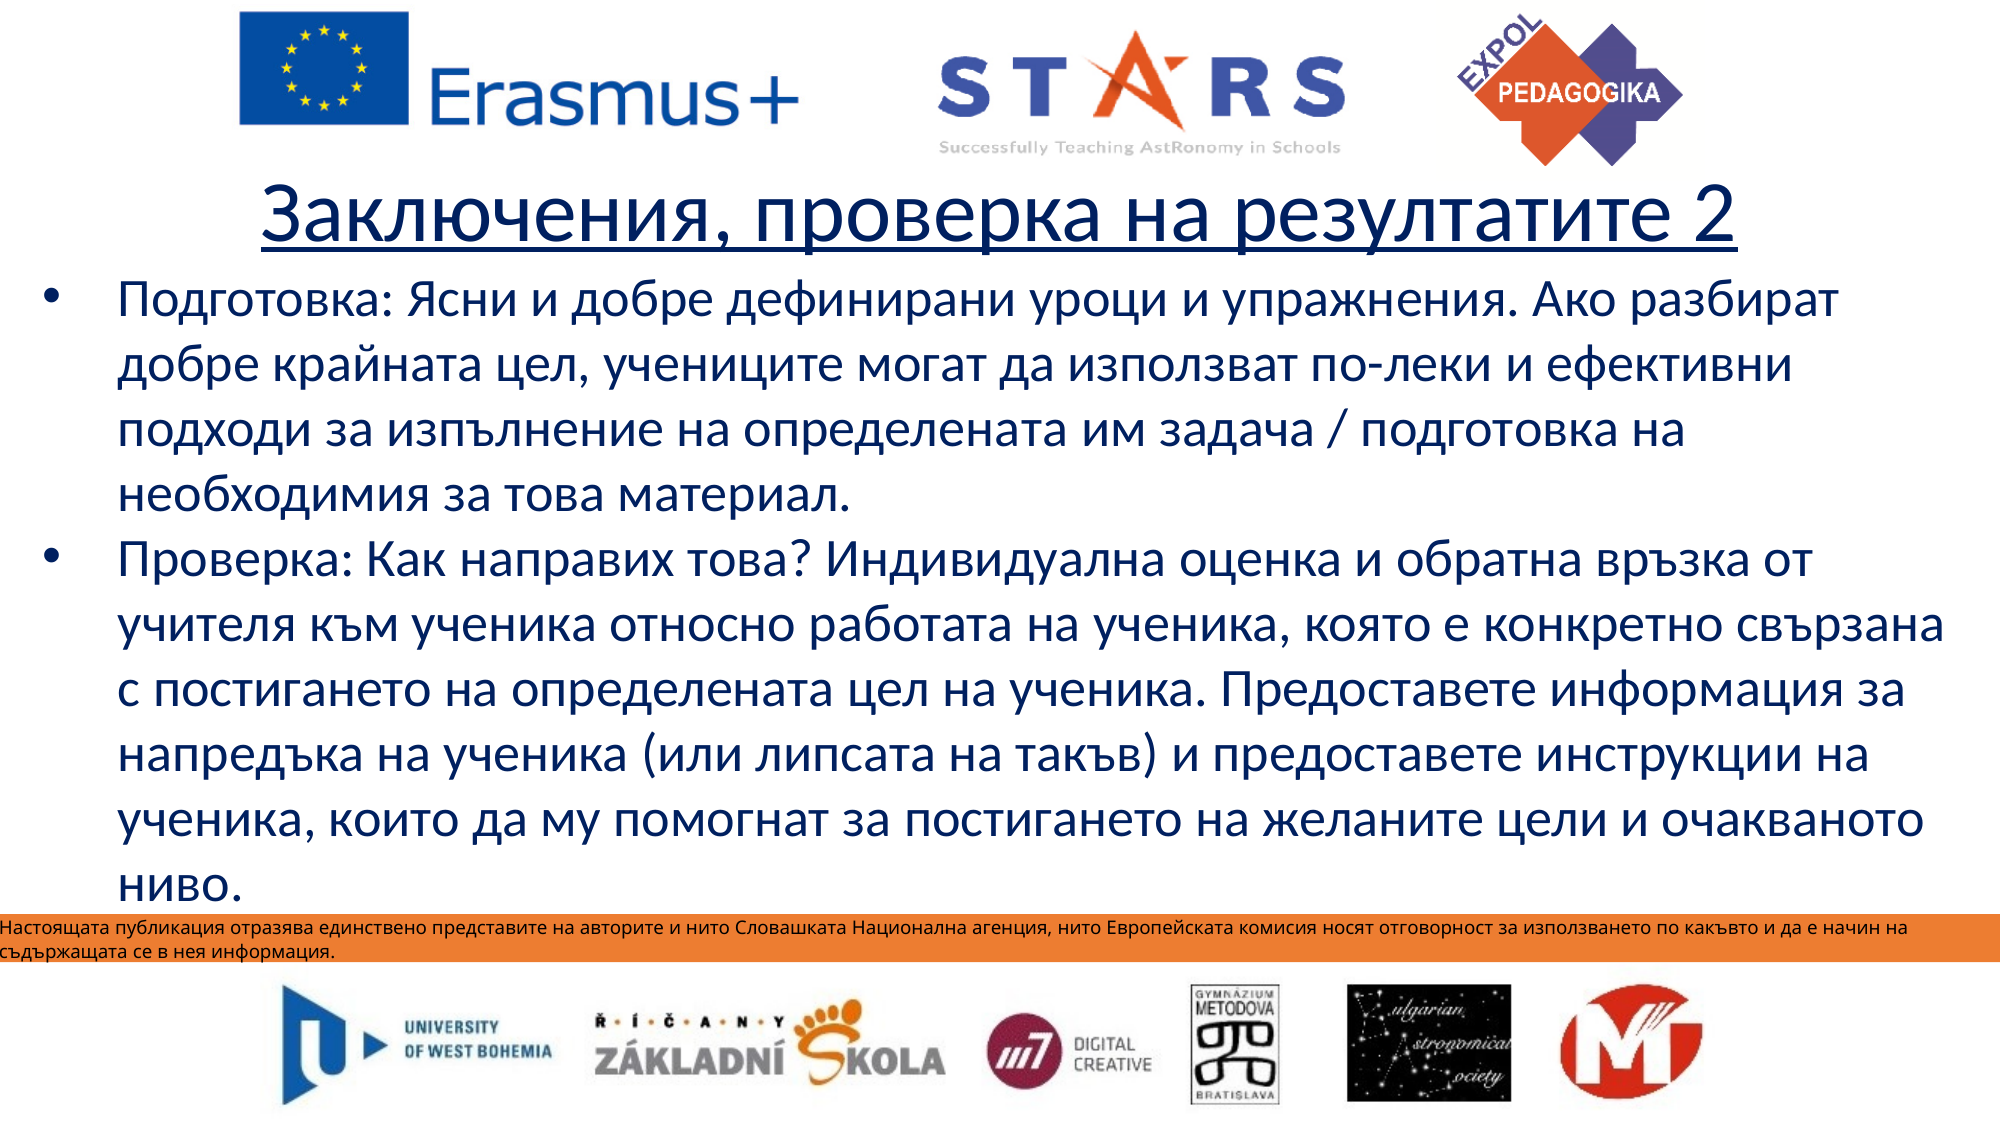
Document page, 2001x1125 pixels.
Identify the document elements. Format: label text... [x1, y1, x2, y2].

picture [206, 0, 1796, 181]
text_box Подготовка: Ясни и добре дефинирани уроци и упражнения. Ако разбират добре крайната цел, учениците могат да използват по-леки и ефективни подходи за изпълнение на определената им задача / подготовка на необходимия за това материал. Проверка: Как направих това? Индивидуална оценка и обратна връзка от учителя към ученика относно работата на ученика, която е конкретно свързана с постигането на определената цел на ученика. Предоставете информация за напредъка на ученика (или липсата на такъв) и предоставете инструкции на ученика, които да му помогнат за постигането на желаните цели и очакваното ниво. [42, 262, 1960, 913]
text_box Заключения, проверка на резултатите 2 [40, 153, 1958, 259]
picture [260, 954, 1743, 1125]
text_box Настоящата публикация отразява единствено представите на авторите и нито Словашката Национална агенция, нито Европейската комисия носят отговорност за използването по какъвто и да е начин на съдържащата се в нея информация. [0, 914, 2000, 963]
